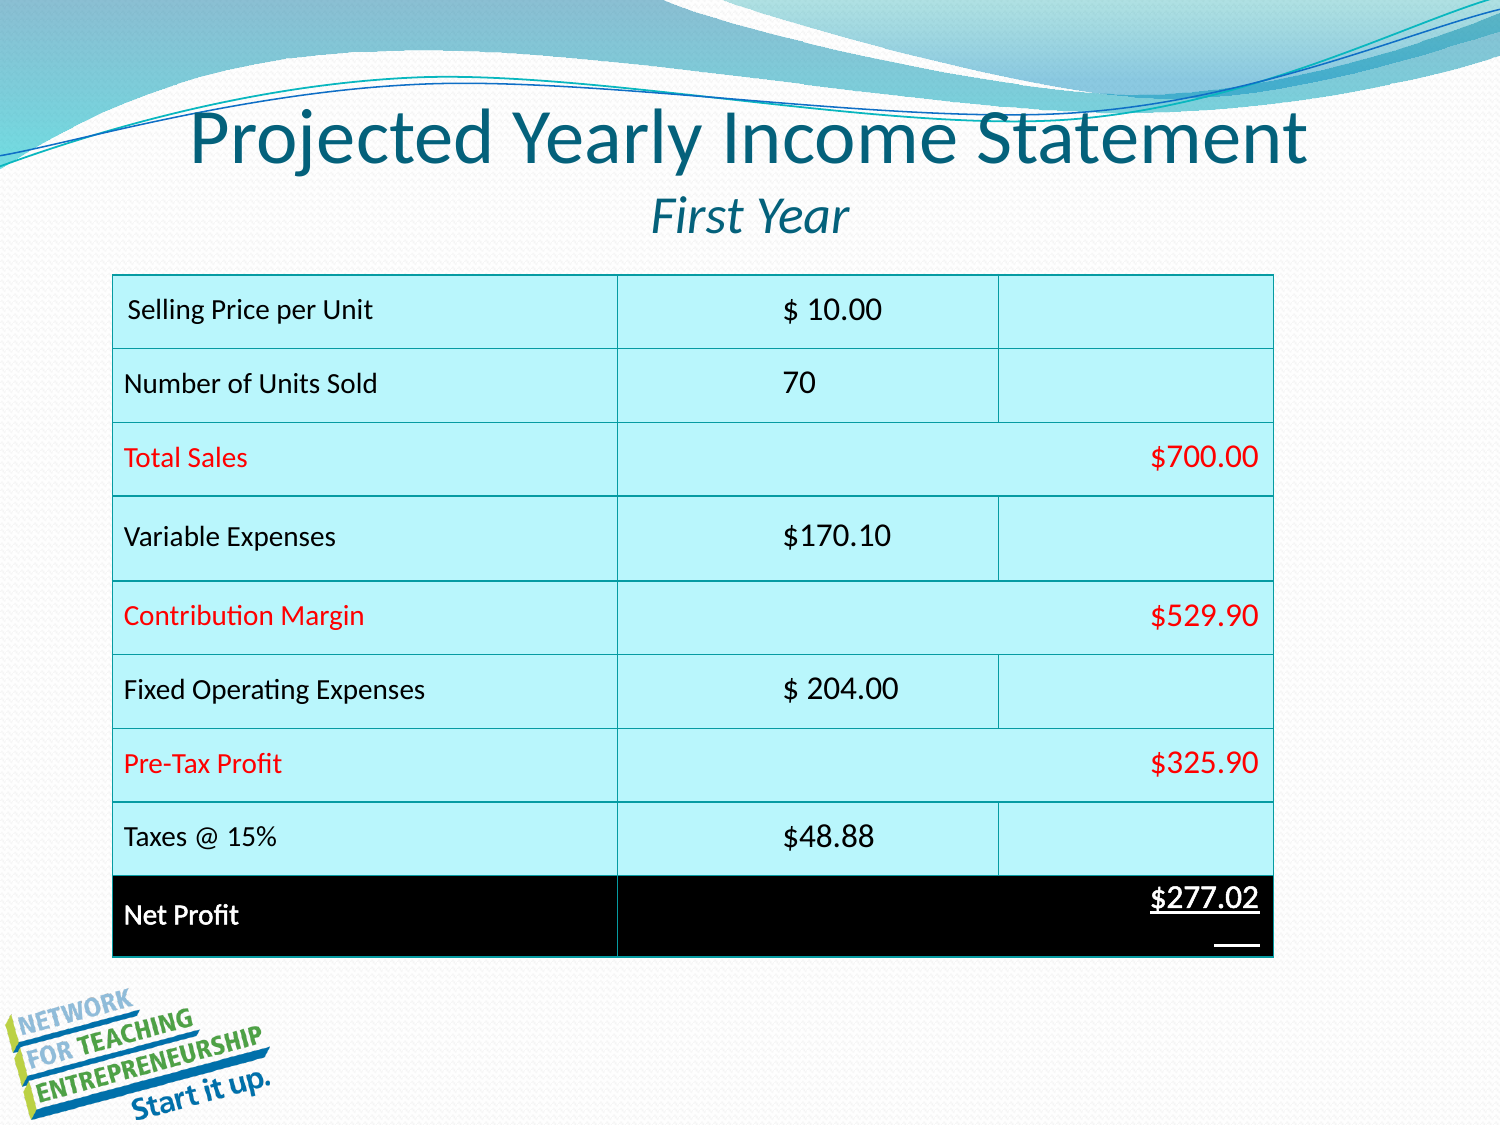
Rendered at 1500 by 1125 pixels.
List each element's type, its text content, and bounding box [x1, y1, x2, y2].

table_cell $48.88 [618, 803, 998, 875]
table_cell Pre-Tax Profit [113, 729, 617, 801]
table_cell $277.02 [618, 876, 1273, 956]
table_cell Net Profit [113, 876, 617, 956]
table_cell Number of Units Sold [113, 349, 617, 422]
picture [37, 1050, 270, 1120]
table_cell Variable Expenses [113, 497, 617, 580]
table_cell Taxes @ 15% [113, 803, 617, 875]
table_cell 70 [618, 349, 998, 422]
table_cell Total Sales [113, 423, 617, 495]
picture [5, 987, 270, 1120]
table_cell $325.90 [618, 729, 1273, 801]
table_cell Fixed Operating Expenses [113, 655, 617, 728]
table_header $ 10.00 [618, 276, 998, 348]
table_cell [999, 803, 1273, 875]
table_cell $170.10 [618, 497, 998, 580]
table_cell [999, 655, 1273, 728]
table_cell [999, 497, 1273, 580]
table_header [999, 276, 1273, 348]
table_cell Contribution Margin [113, 582, 617, 654]
table_cell $ 204.00 [618, 655, 998, 728]
table_cell $700.00 [618, 423, 1273, 495]
table_cell [999, 349, 1273, 422]
table_header Selling Price per Unit [113, 276, 617, 348]
title Projected Yearly Income Statement First Year [150, 0, 1350, 244]
table_cell $529.90 [618, 582, 1273, 654]
